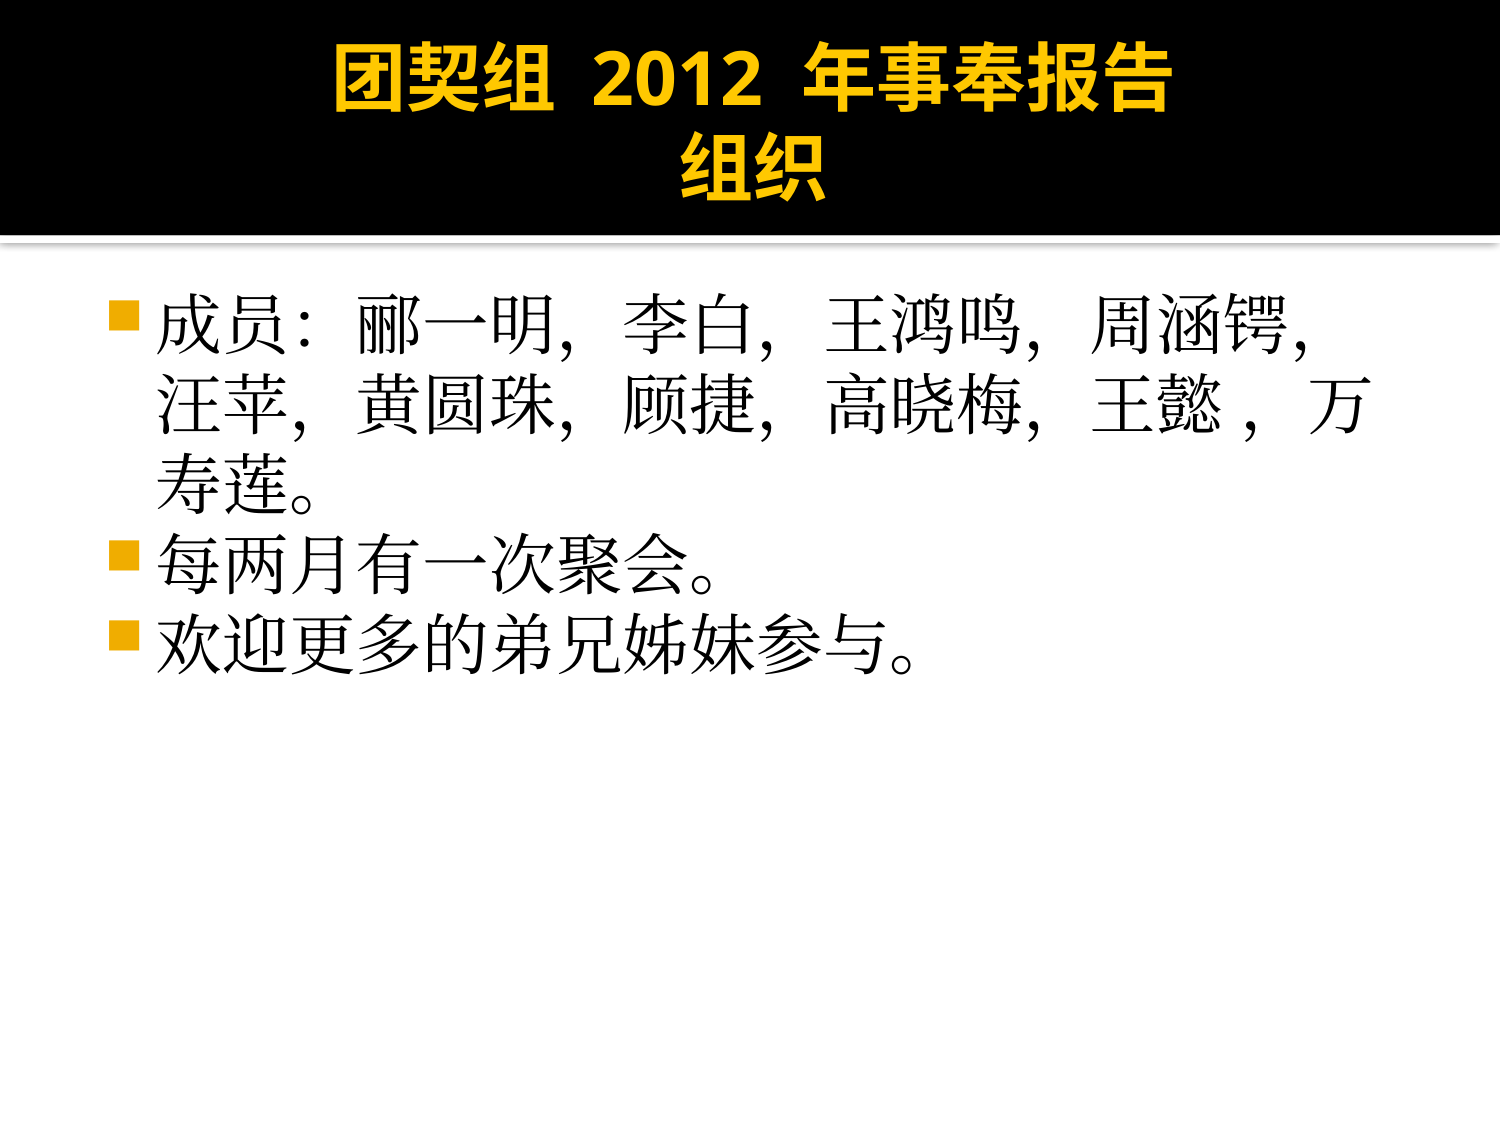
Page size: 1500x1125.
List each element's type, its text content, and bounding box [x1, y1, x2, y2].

title 团契组 2012 年事奉报告 组织 [75, 45, 1425, 197]
list 成员：郦一明，李白，王鸿鸣，周涵锷，汪苹，黄圆珠，顾捷，高晓梅，王懿 ，万寿莲。 每两月有一次聚会。 欢迎更多的弟兄姊妹参与。 [74, 267, 1426, 1006]
